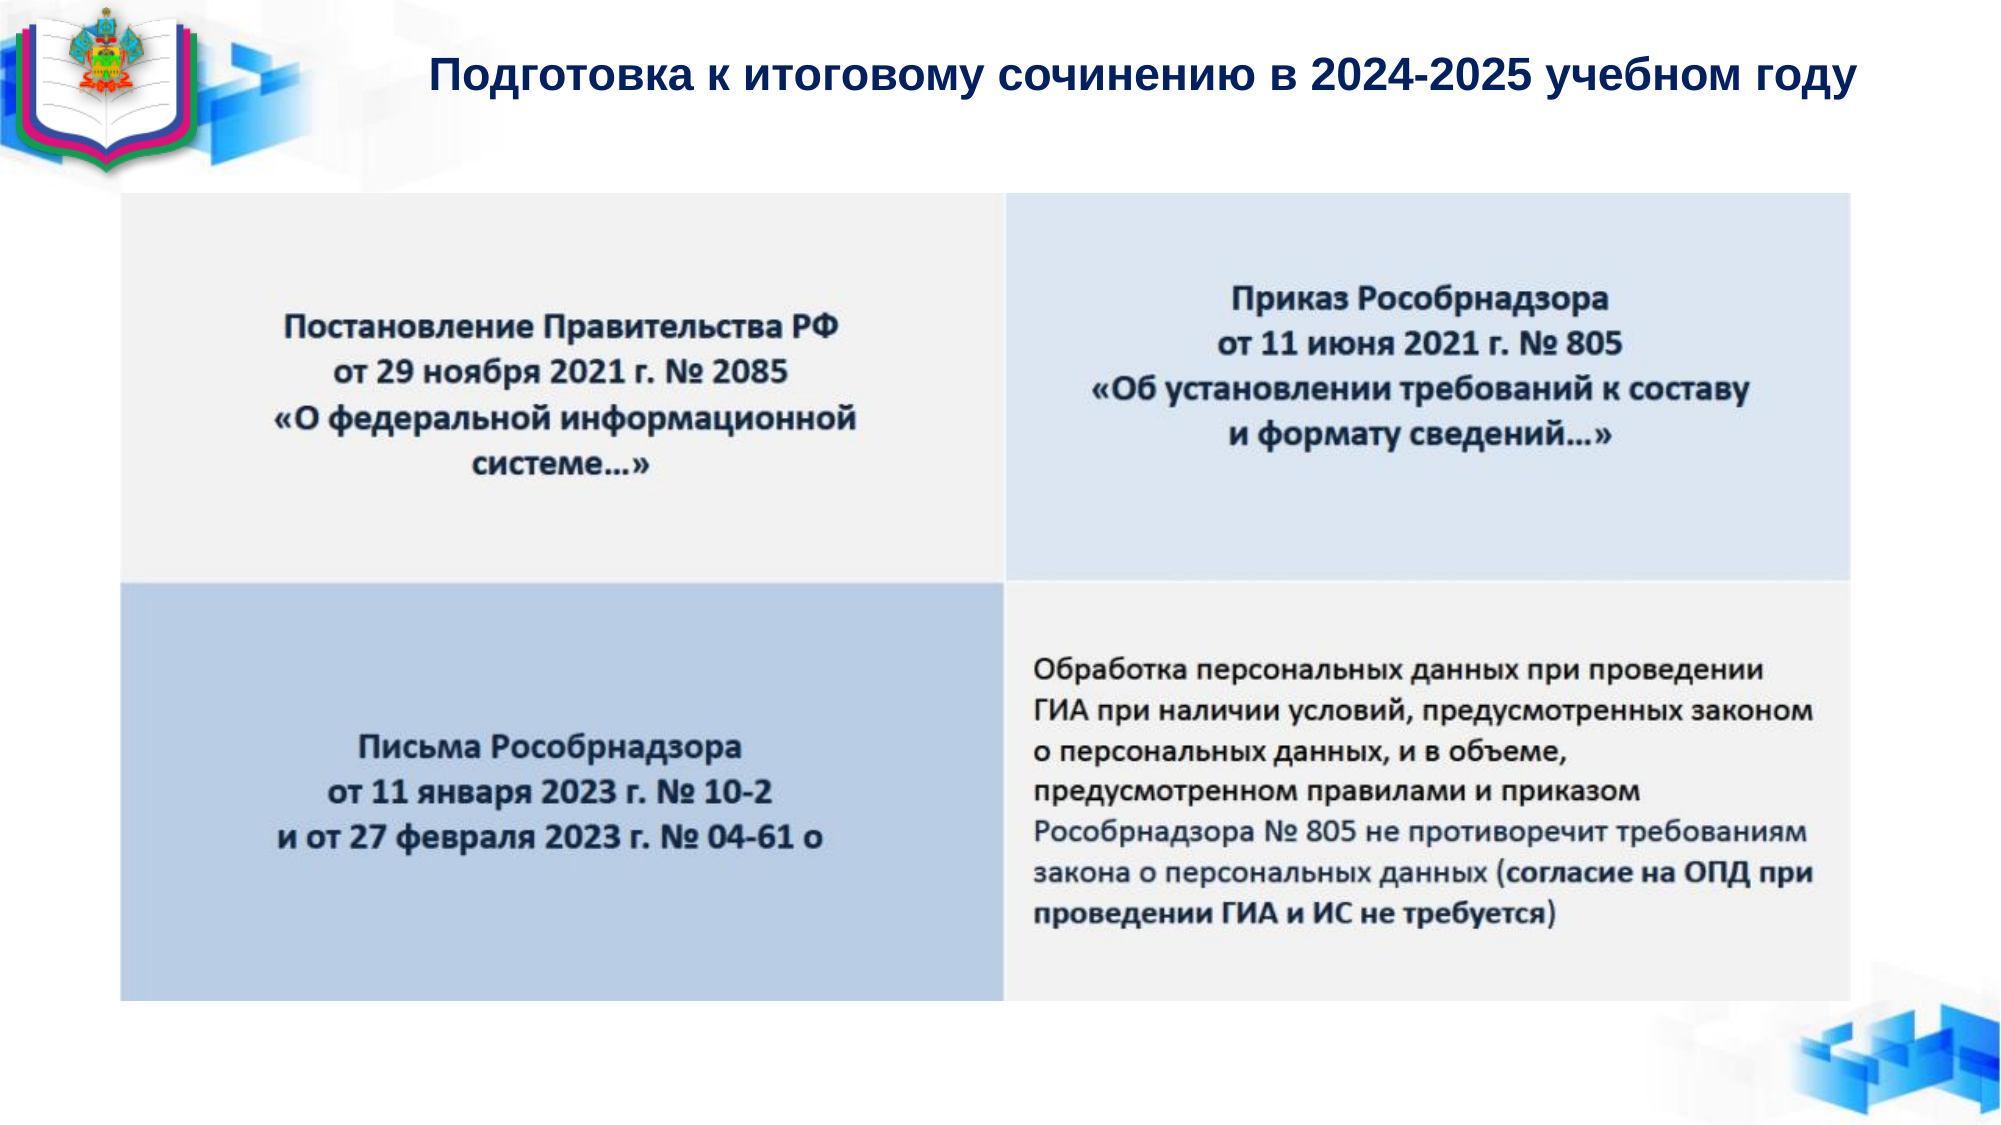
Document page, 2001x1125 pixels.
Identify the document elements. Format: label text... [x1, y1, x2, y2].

text_box Подготовка к итоговому сочинению в 2024-2025 учебном году [326, 42, 1960, 140]
picture [0, 0, 2001, 1125]
